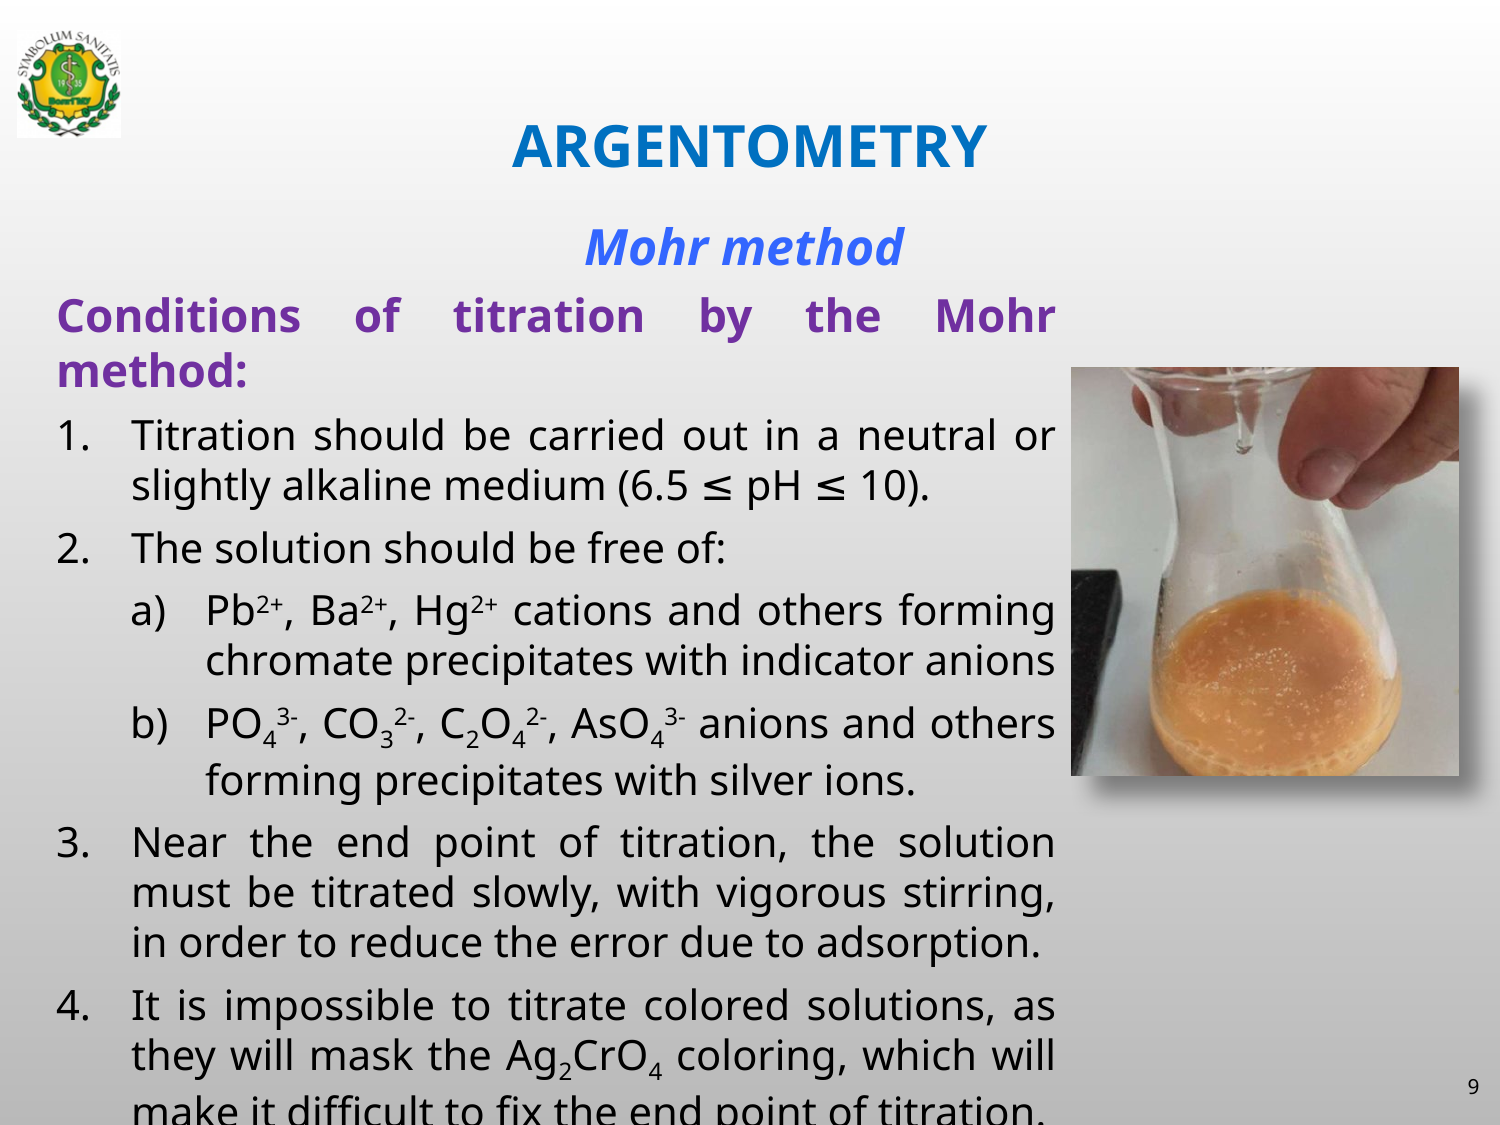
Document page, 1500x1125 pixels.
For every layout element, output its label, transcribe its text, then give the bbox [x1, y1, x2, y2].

slide_number 9 [1400, 1057, 1495, 1118]
text_box Conditions of titration by the Mohr method: Titration should be carried out in a neutral or slightly alkaline medium (6.5 ≤ pH ≤ 10). The solution should be free of: Pb2+, Ba2+, Hg2+ cations and others forming chromate precipitates with indicator anions PO43-, CO32-, C2O42-, AsO43- anions and others forming precipitates with silver ions. Near the end point of titration, the solution must be titrated slowly, with vigorous stirring, in order to reduce the error due to adsorption. It is impossible to titrate colored solutions, as they will mask the Ag2CrO4 coloring, which will make it difficult to fix the end point of titration. [41, 278, 1072, 1125]
picture [1071, 367, 1459, 776]
picture [17, 30, 121, 139]
text_box Mohr method [42, 208, 1460, 283]
text_box Argentometry [112, 42, 1388, 208]
